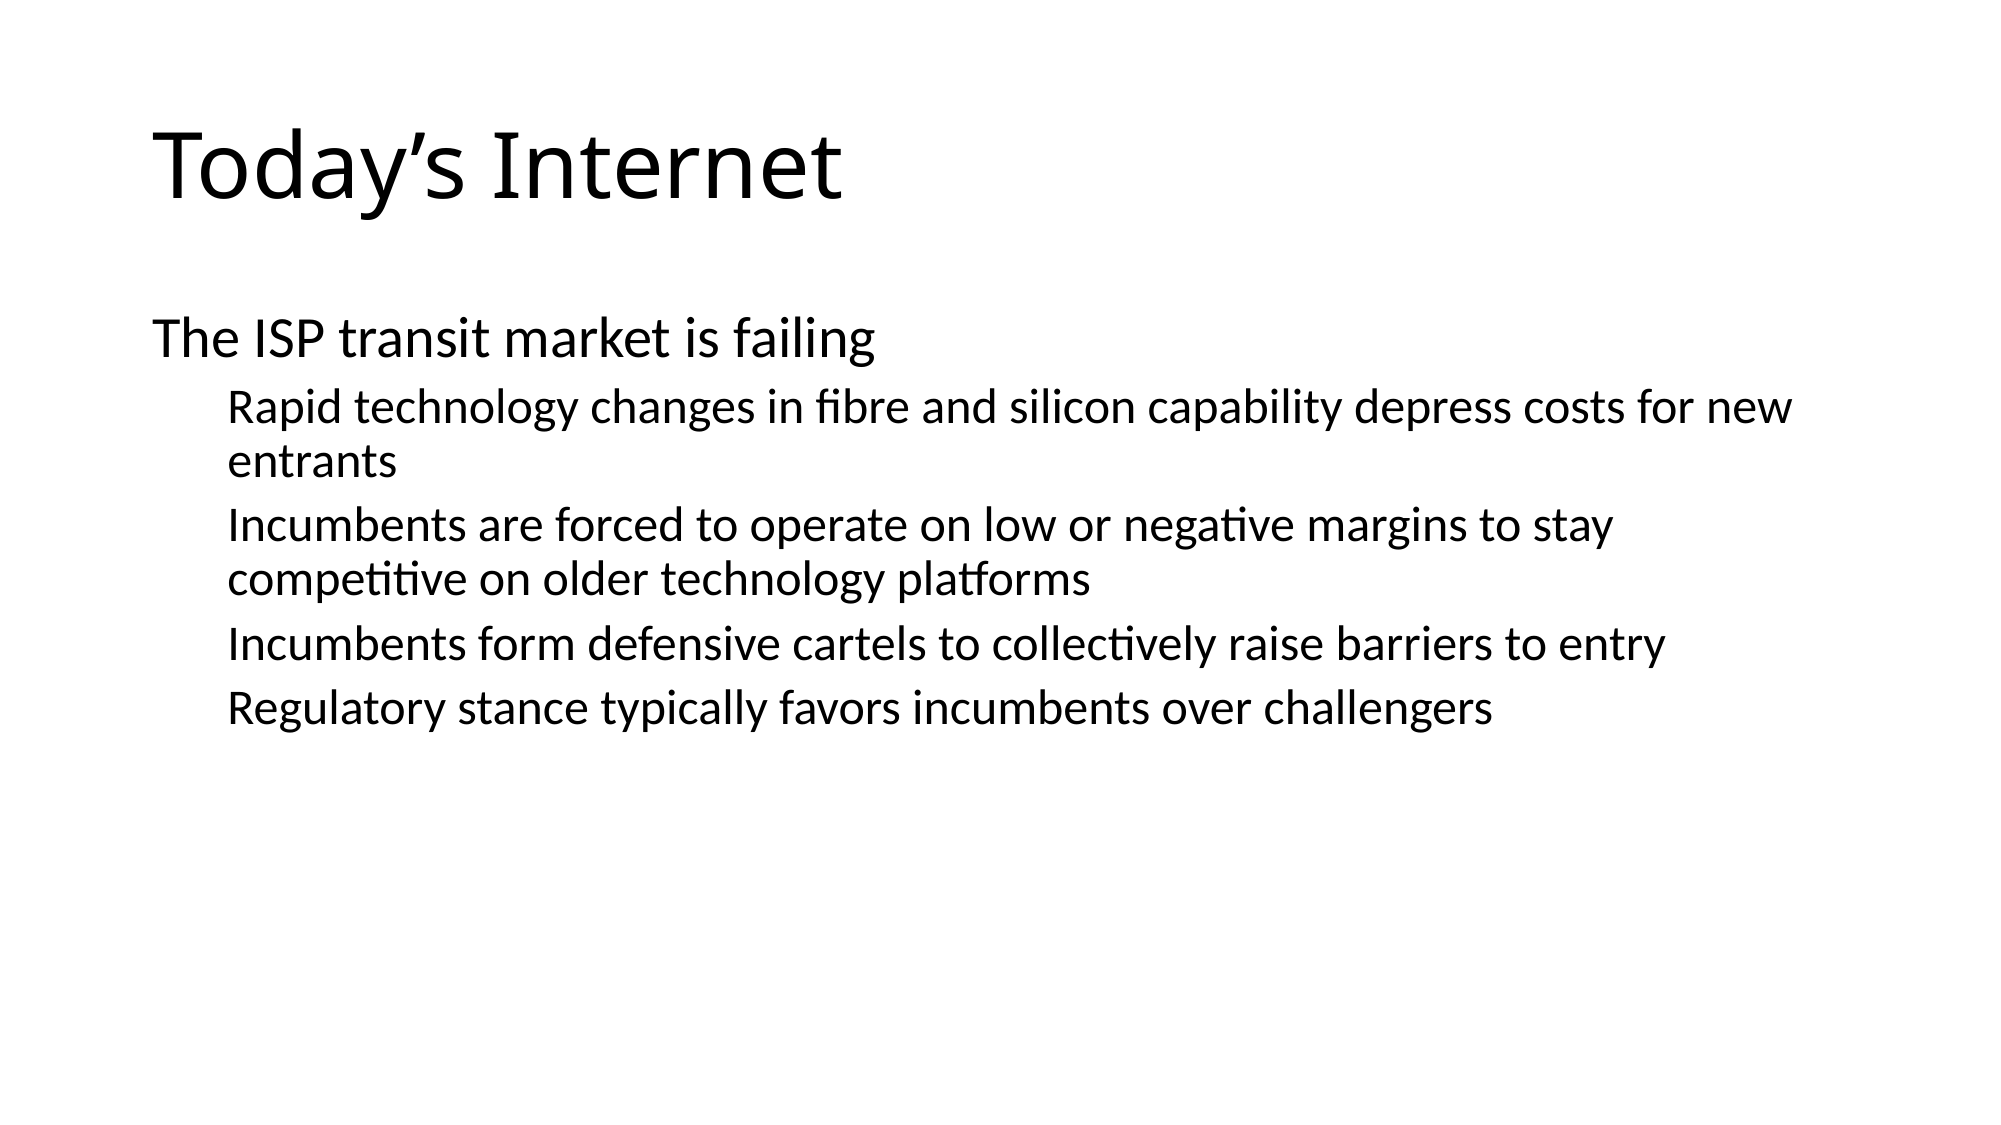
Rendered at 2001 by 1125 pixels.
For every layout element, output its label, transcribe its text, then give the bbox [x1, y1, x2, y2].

title Today’s Internet [137, 59, 1863, 278]
list The ISP transit market is failing Rapid technology changes in fibre and silicon capability depress costs for new entrants Incumbents are forced to operate on low or negative margins to stay competitive on older technology platforms Incumbents form defensive cartels to collectively raise barriers to entry Regulatory stance typically favors incumbents over challengers [137, 299, 1863, 1014]
